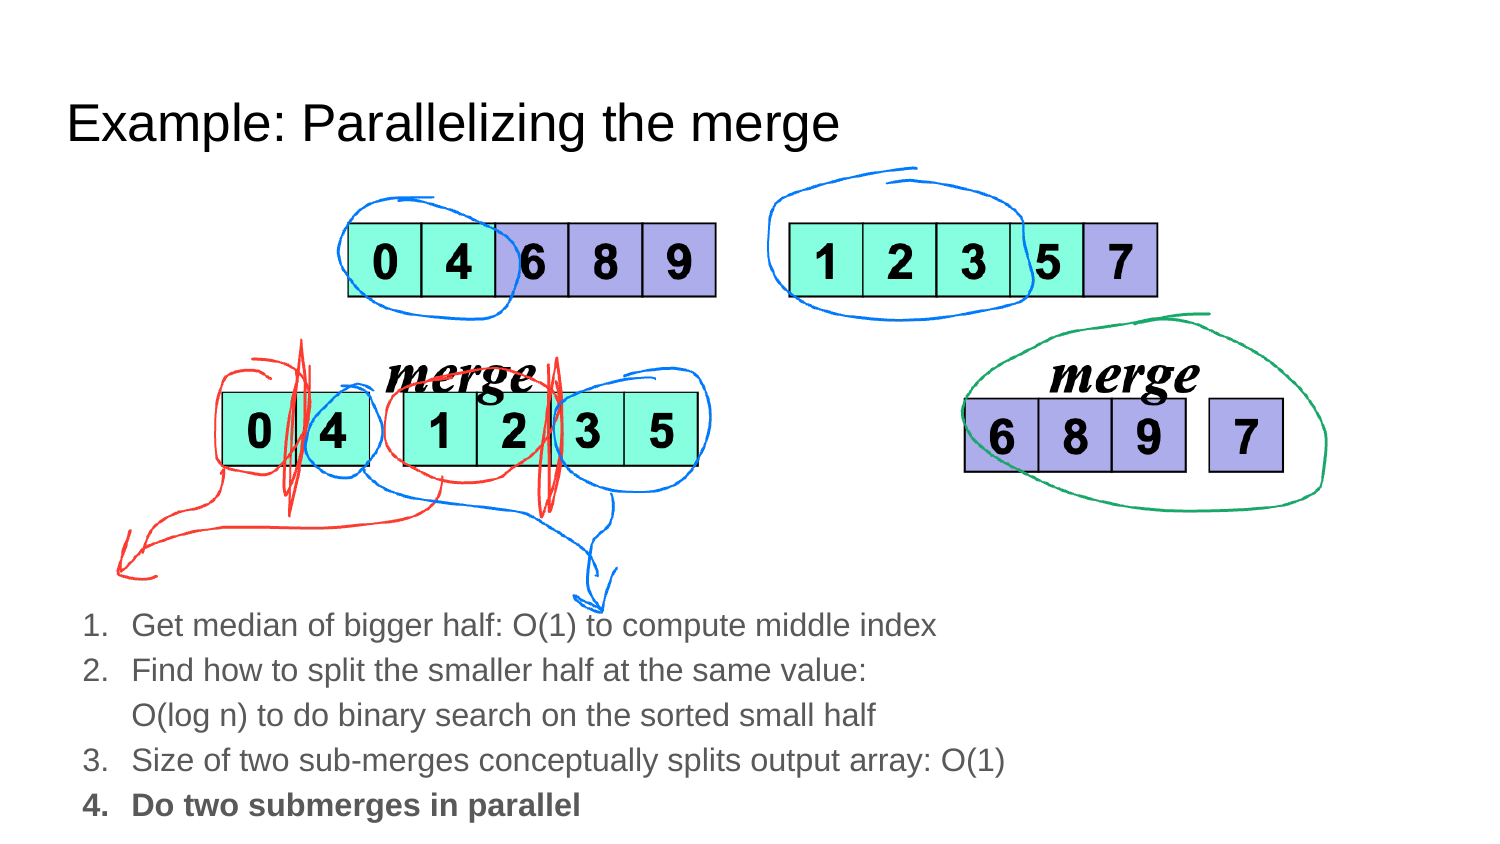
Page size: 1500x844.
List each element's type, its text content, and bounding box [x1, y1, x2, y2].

title Example: Parallelizing the merge [51, 72, 1449, 167]
list Get median of bigger half: O(1) to compute middle index Find how to split the smaller half at the same value: O(log n) to do binary search on the sorted small half Size of two sub-merges conceptually splits output array: O(1) Do two submerges in parallel [51, 189, 1449, 844]
picture [115, 164, 1328, 614]
